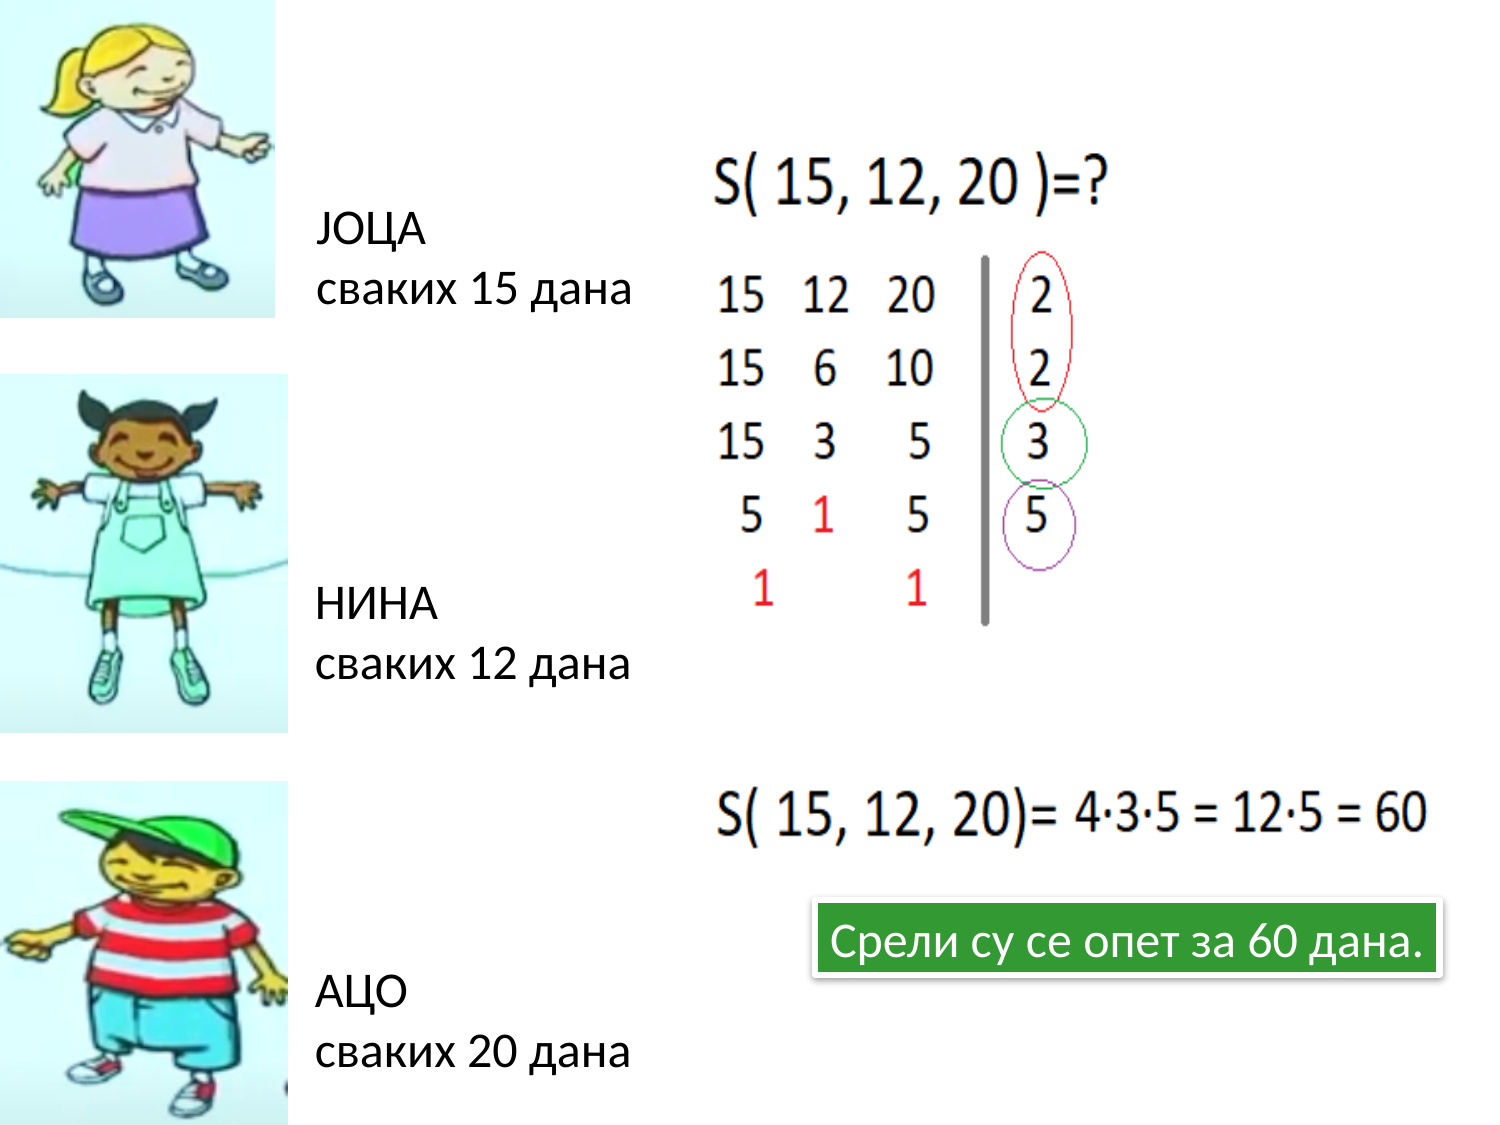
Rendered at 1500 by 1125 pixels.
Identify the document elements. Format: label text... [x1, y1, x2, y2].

text_box НИНА сваких 12 дана [299, 562, 644, 698]
picture [0, 780, 288, 1125]
text_box Срели су се опет за 60 дана. [812, 897, 1443, 978]
text_box АЦО сваких 20 дана [299, 949, 688, 1085]
picture [649, 99, 1466, 876]
text_box ЈОЦА сваких 15 дана [301, 187, 644, 323]
picture [0, 374, 288, 734]
picture [0, 0, 276, 318]
